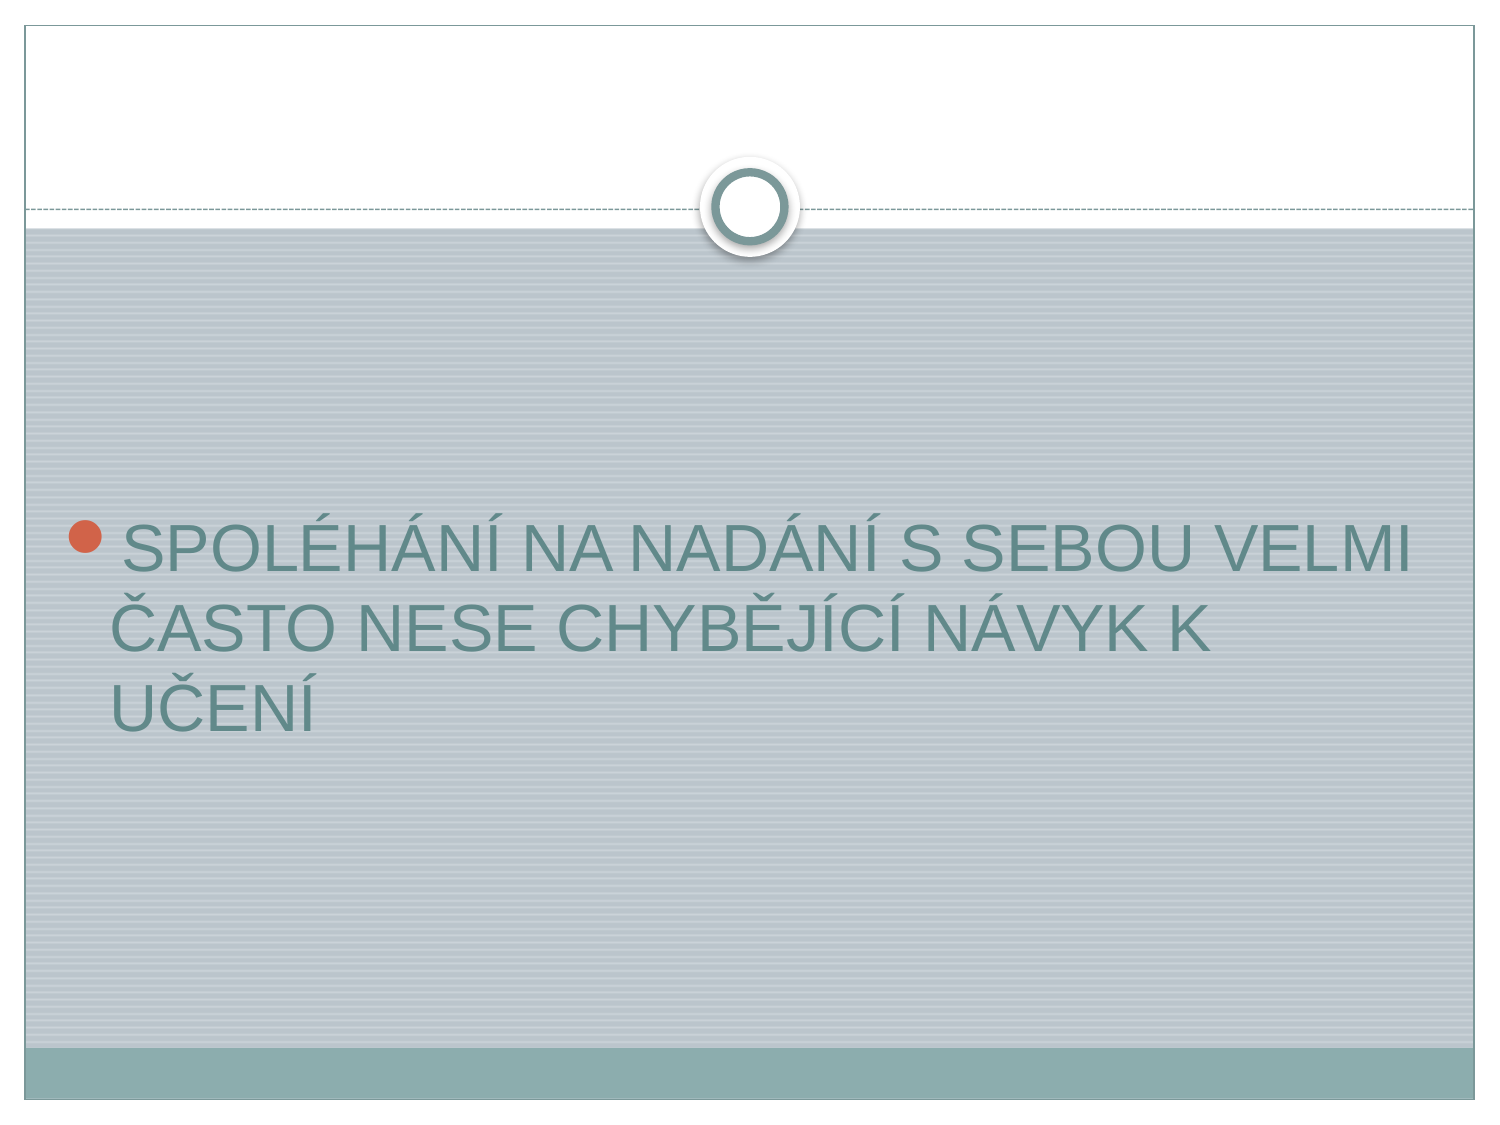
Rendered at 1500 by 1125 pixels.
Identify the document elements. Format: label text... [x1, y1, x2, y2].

list SPOLÉHÁNÍ NA NADÁNÍ S SEBOU VELMI ČASTO NESE CHYBĚJÍCÍ NÁVYK K UČENÍ [49, 250, 1445, 1001]
